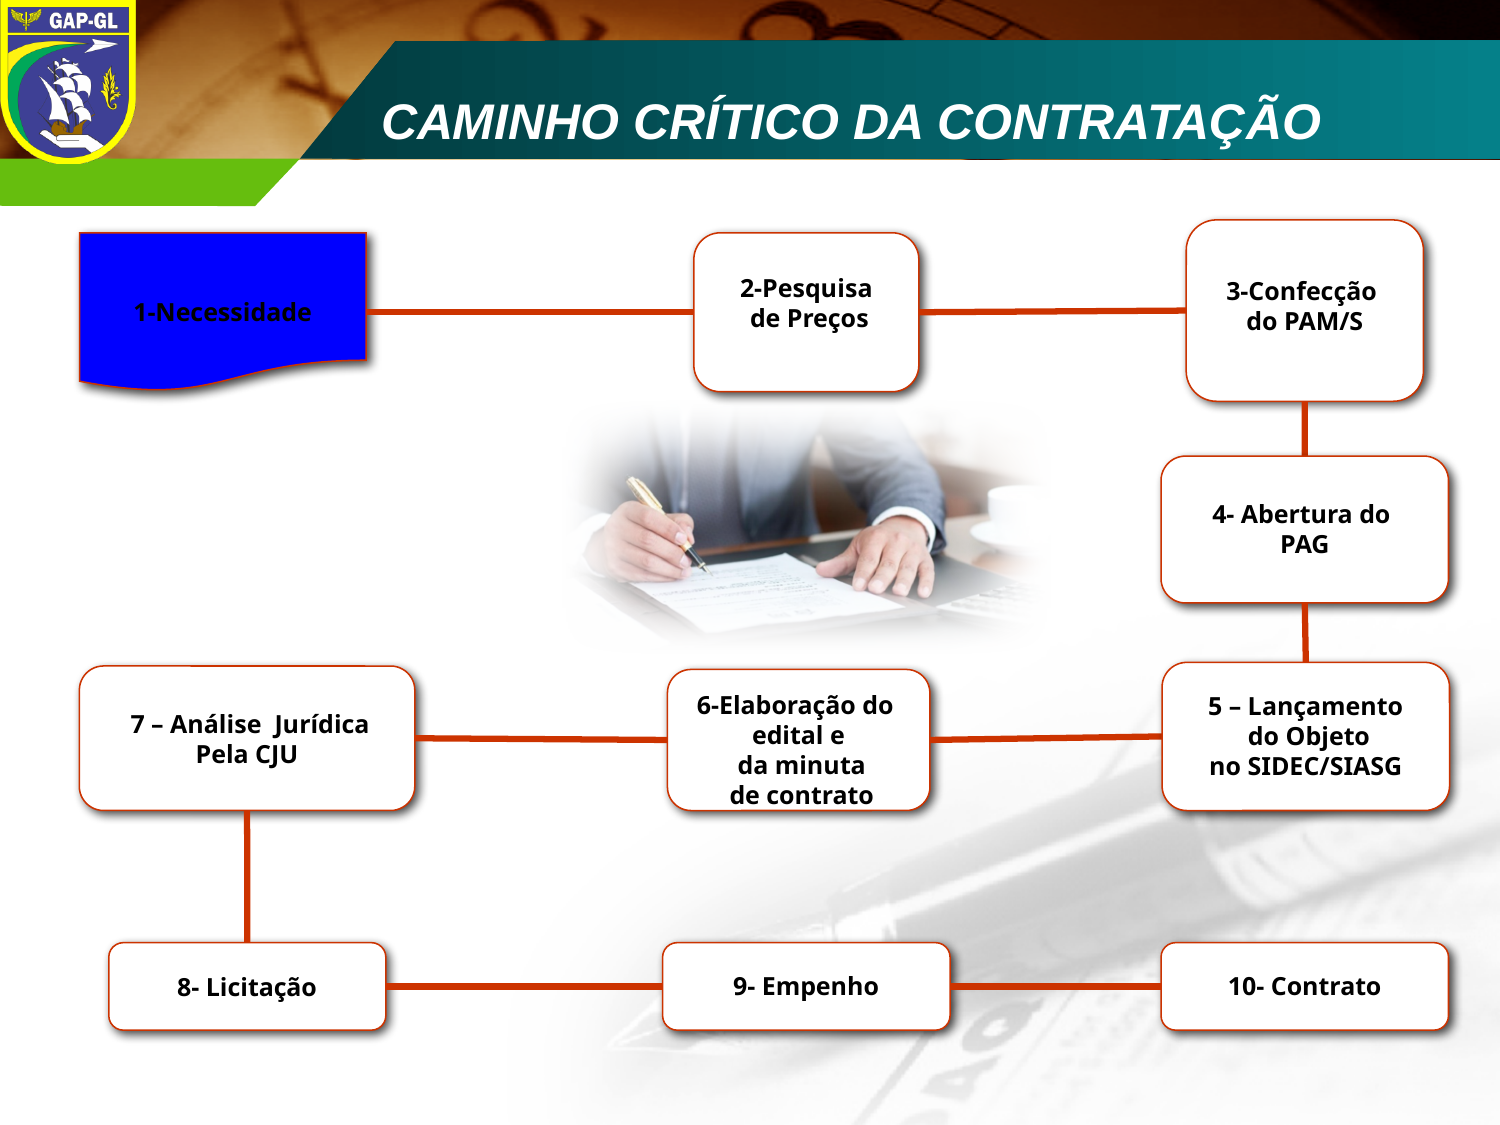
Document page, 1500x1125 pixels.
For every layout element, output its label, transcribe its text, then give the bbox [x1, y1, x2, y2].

text_box 10- Contrato [1161, 942, 1449, 1031]
text_box 5 – Lançamento do Objeto no SIDEC/SIASG [1162, 662, 1450, 811]
picture [490, 397, 1302, 736]
picture [0, 0, 1500, 199]
text_box 4- Abertura do PAG [1161, 456, 1449, 603]
text_box 1-Necessidade [79, 232, 367, 390]
text_box 9- Empenho [662, 942, 951, 1031]
picture [490, 448, 1500, 1125]
title CAMINHO CRÍTICO DA CONTRATAÇÃO [366, 56, 1500, 182]
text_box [929, 736, 1163, 740]
text_box 2-Pesquisa de Preços [693, 232, 919, 392]
text_box 7 – Análise Jurídica Pela CJU [79, 665, 415, 811]
text_box 6-Elaboração do edital e da minuta de contrato [667, 669, 930, 811]
text_box 8- Licitação [108, 942, 386, 1031]
text_box 3-Confecção do PAM/S [1186, 219, 1424, 402]
